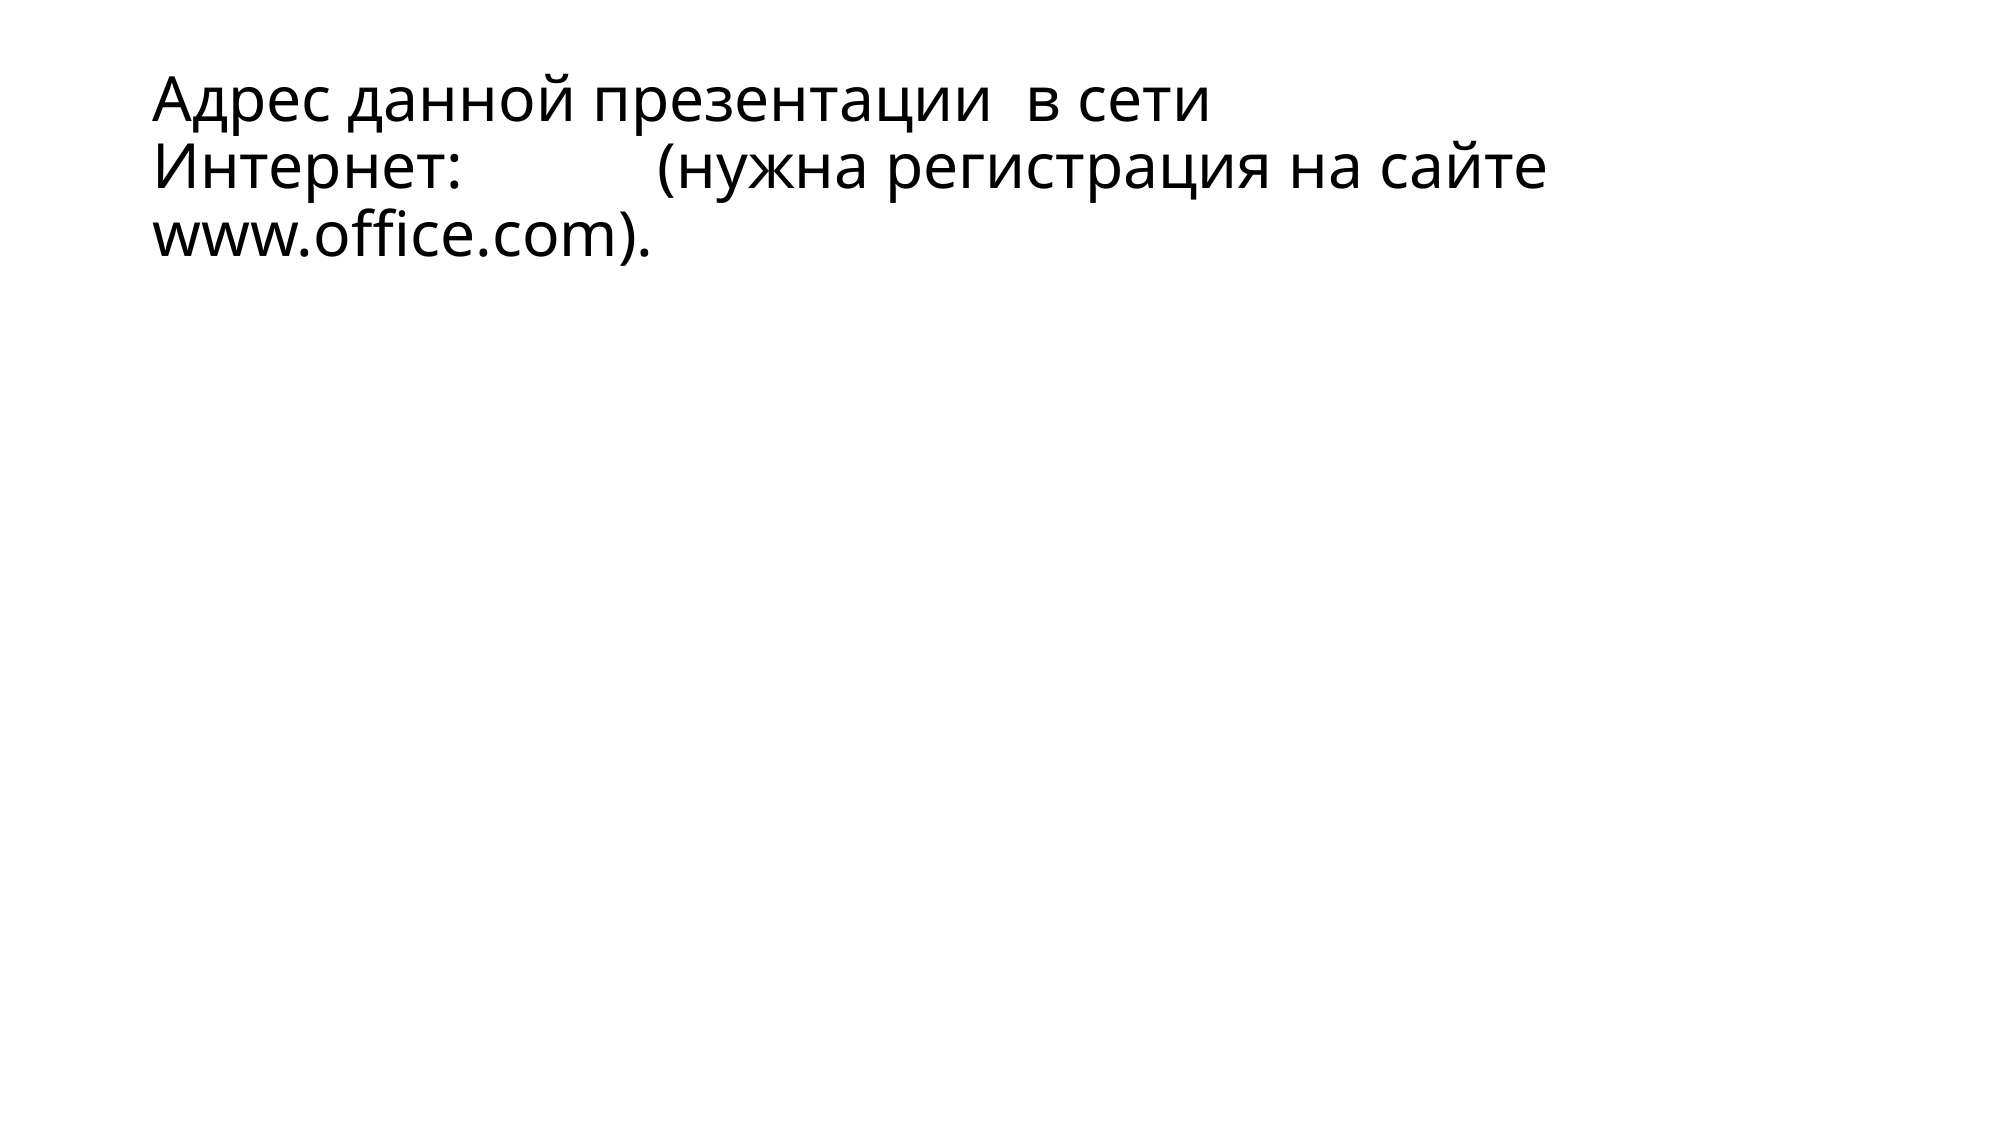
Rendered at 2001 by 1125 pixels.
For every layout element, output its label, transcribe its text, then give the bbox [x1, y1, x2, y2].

title Адрес данной презентации в сети Интернет: (нужна регистрация на сайте www.office.com). [137, 59, 1863, 278]
